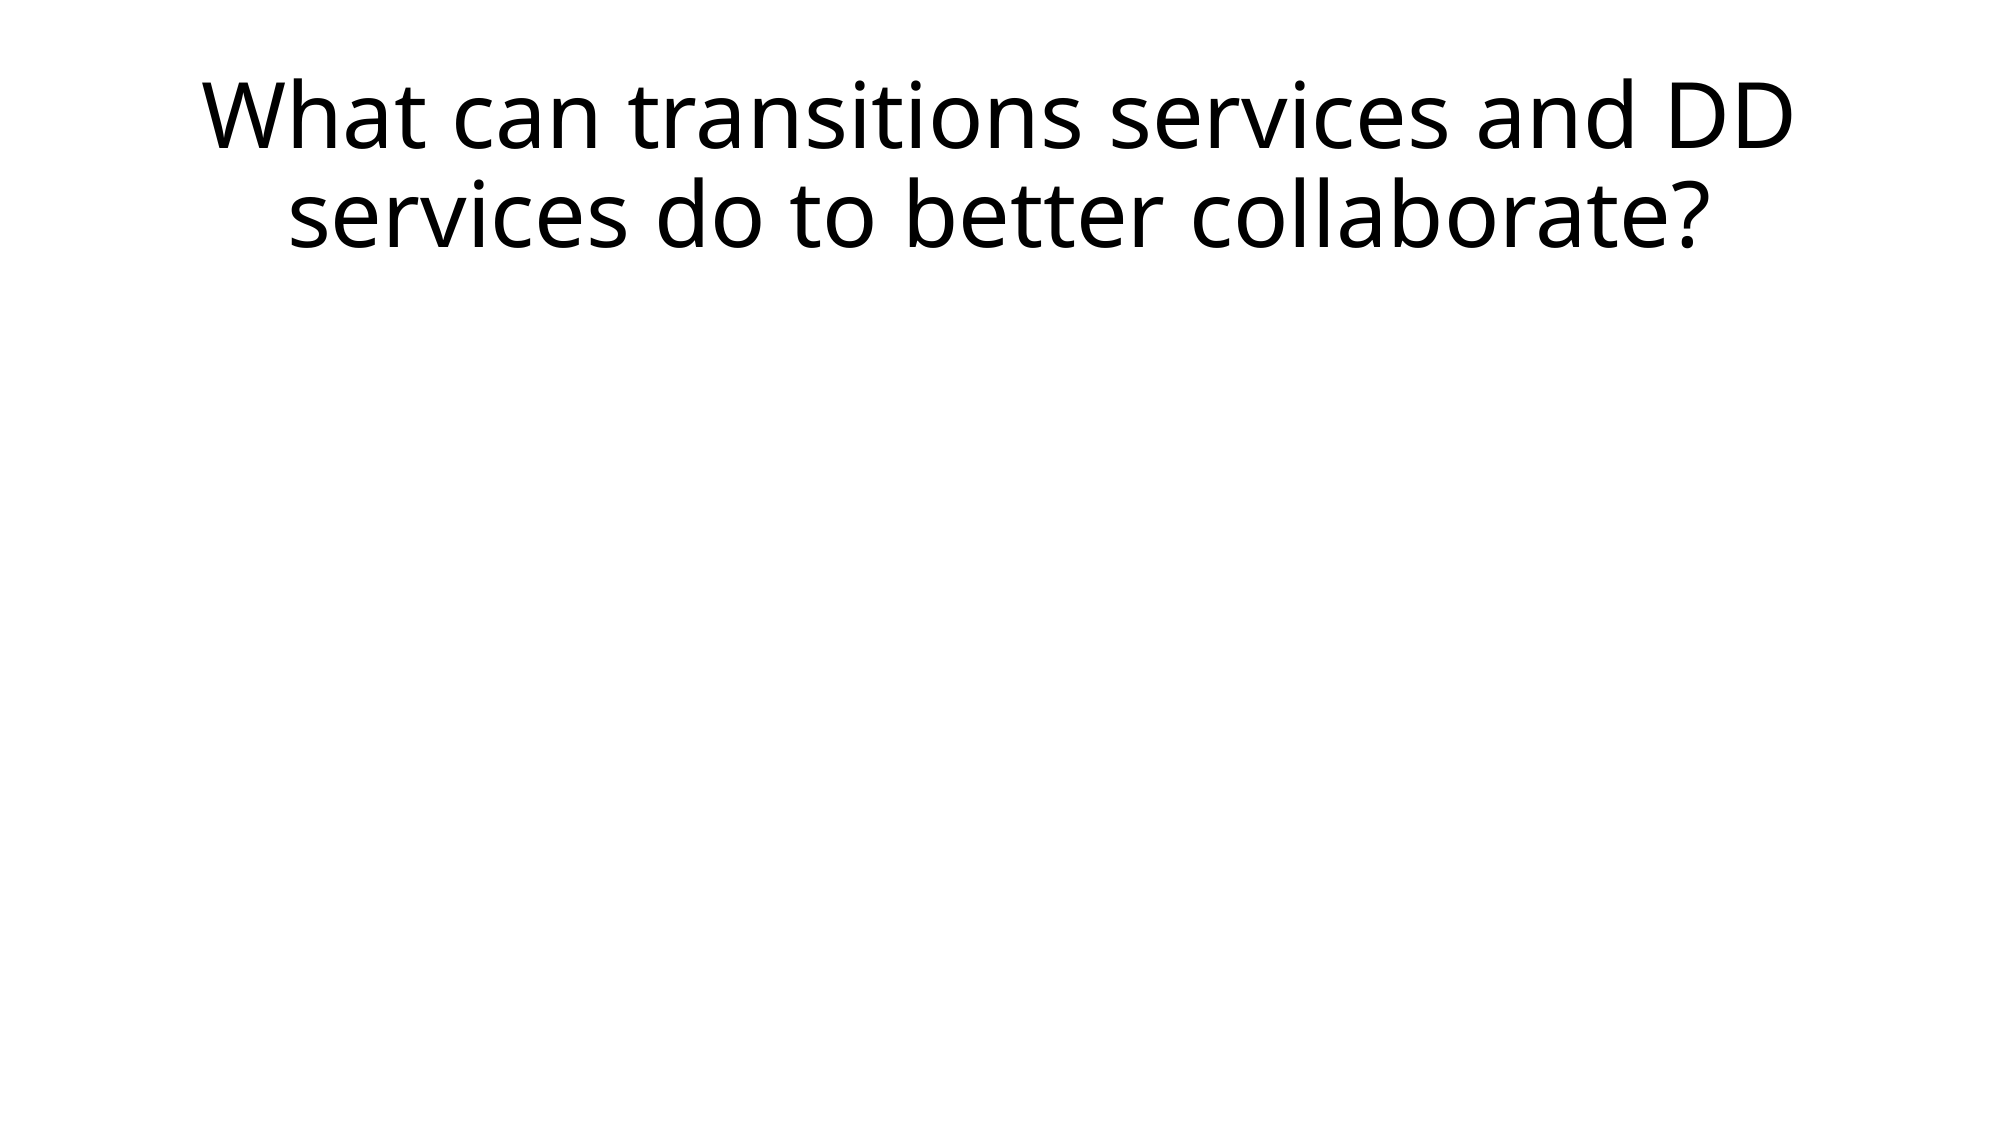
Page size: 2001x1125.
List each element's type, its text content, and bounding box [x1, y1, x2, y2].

title What can transitions services and DD services do to better collaborate? [137, 59, 1863, 278]
